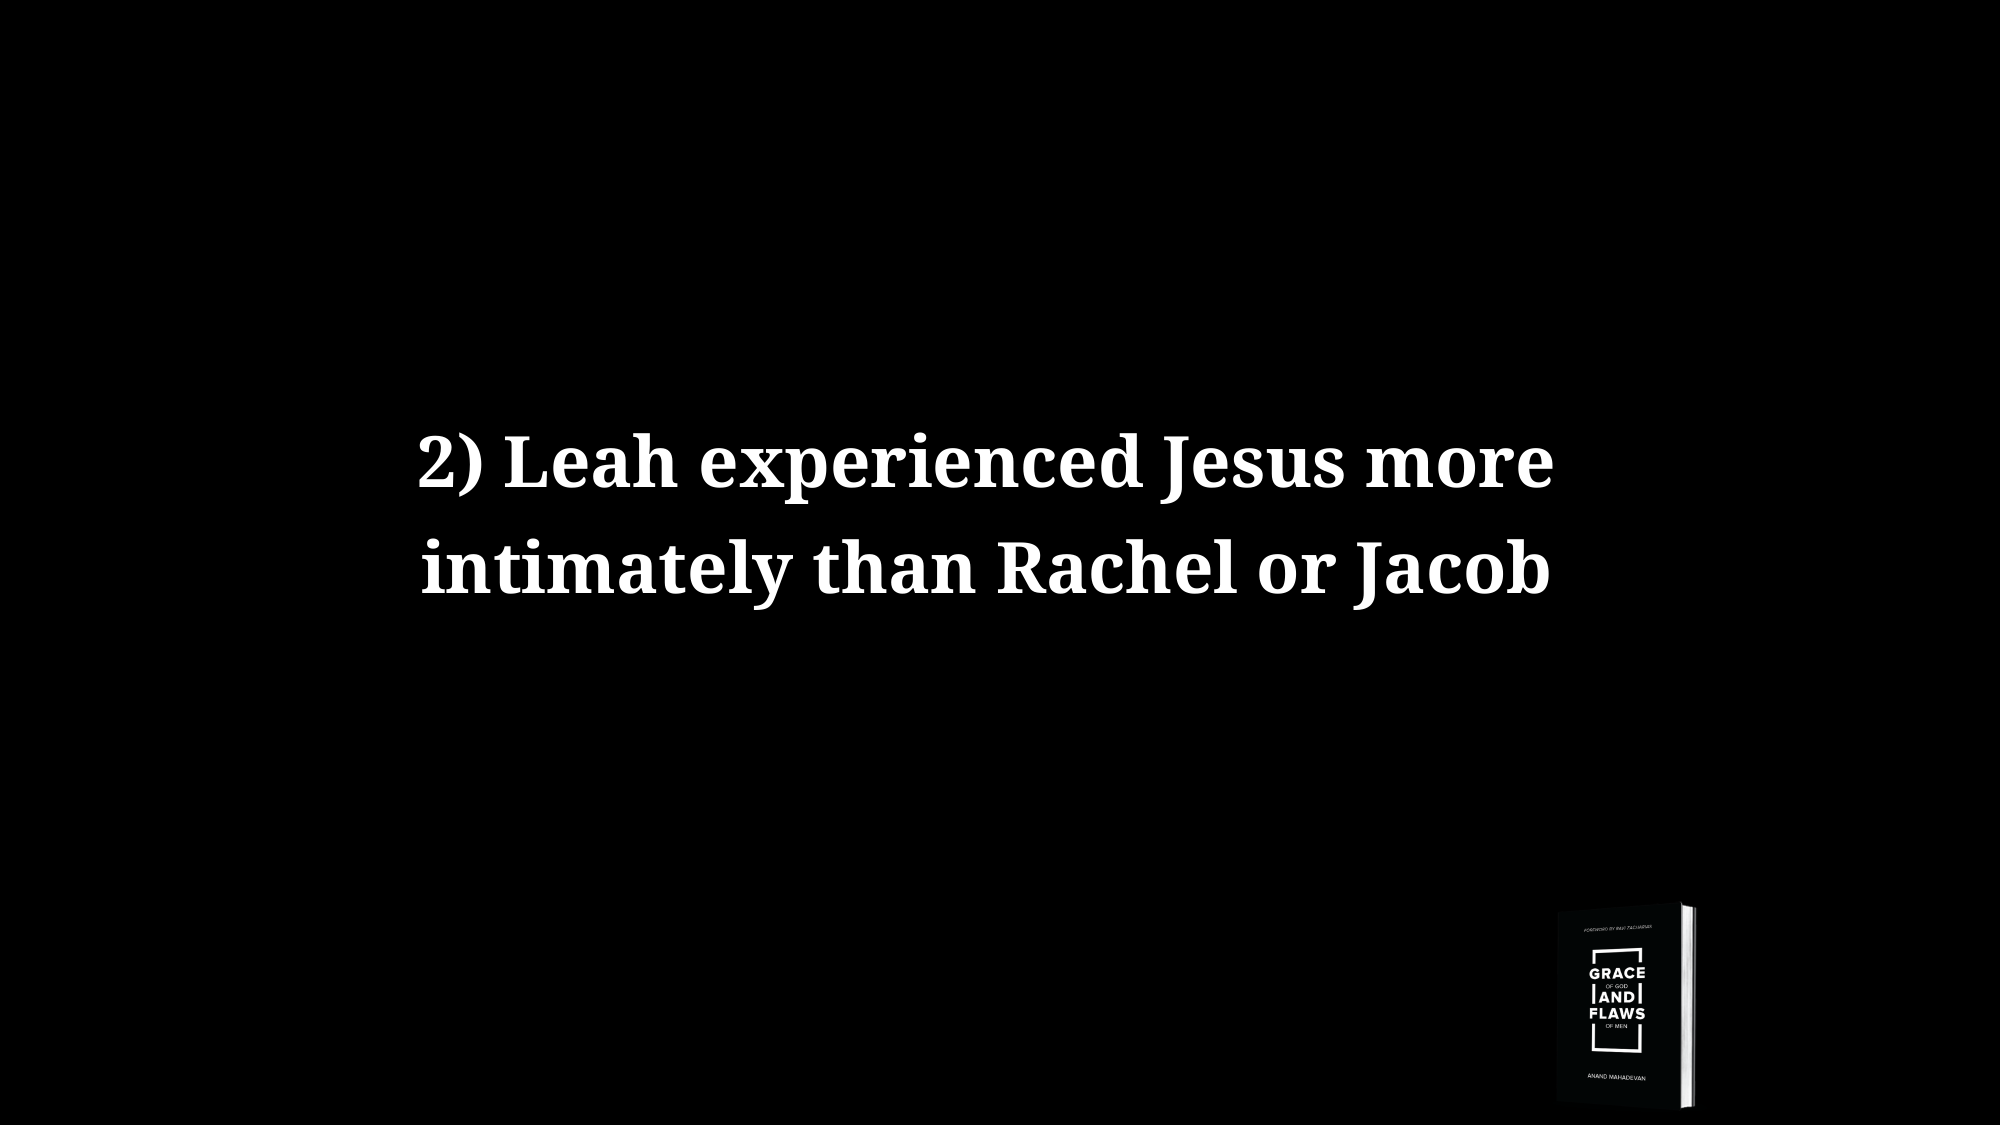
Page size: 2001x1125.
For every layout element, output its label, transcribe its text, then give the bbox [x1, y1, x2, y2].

picture [1519, 895, 1746, 1122]
title 2) Leah experienced Jesus more intimately than Rachel or Jacob [349, 161, 1626, 843]
